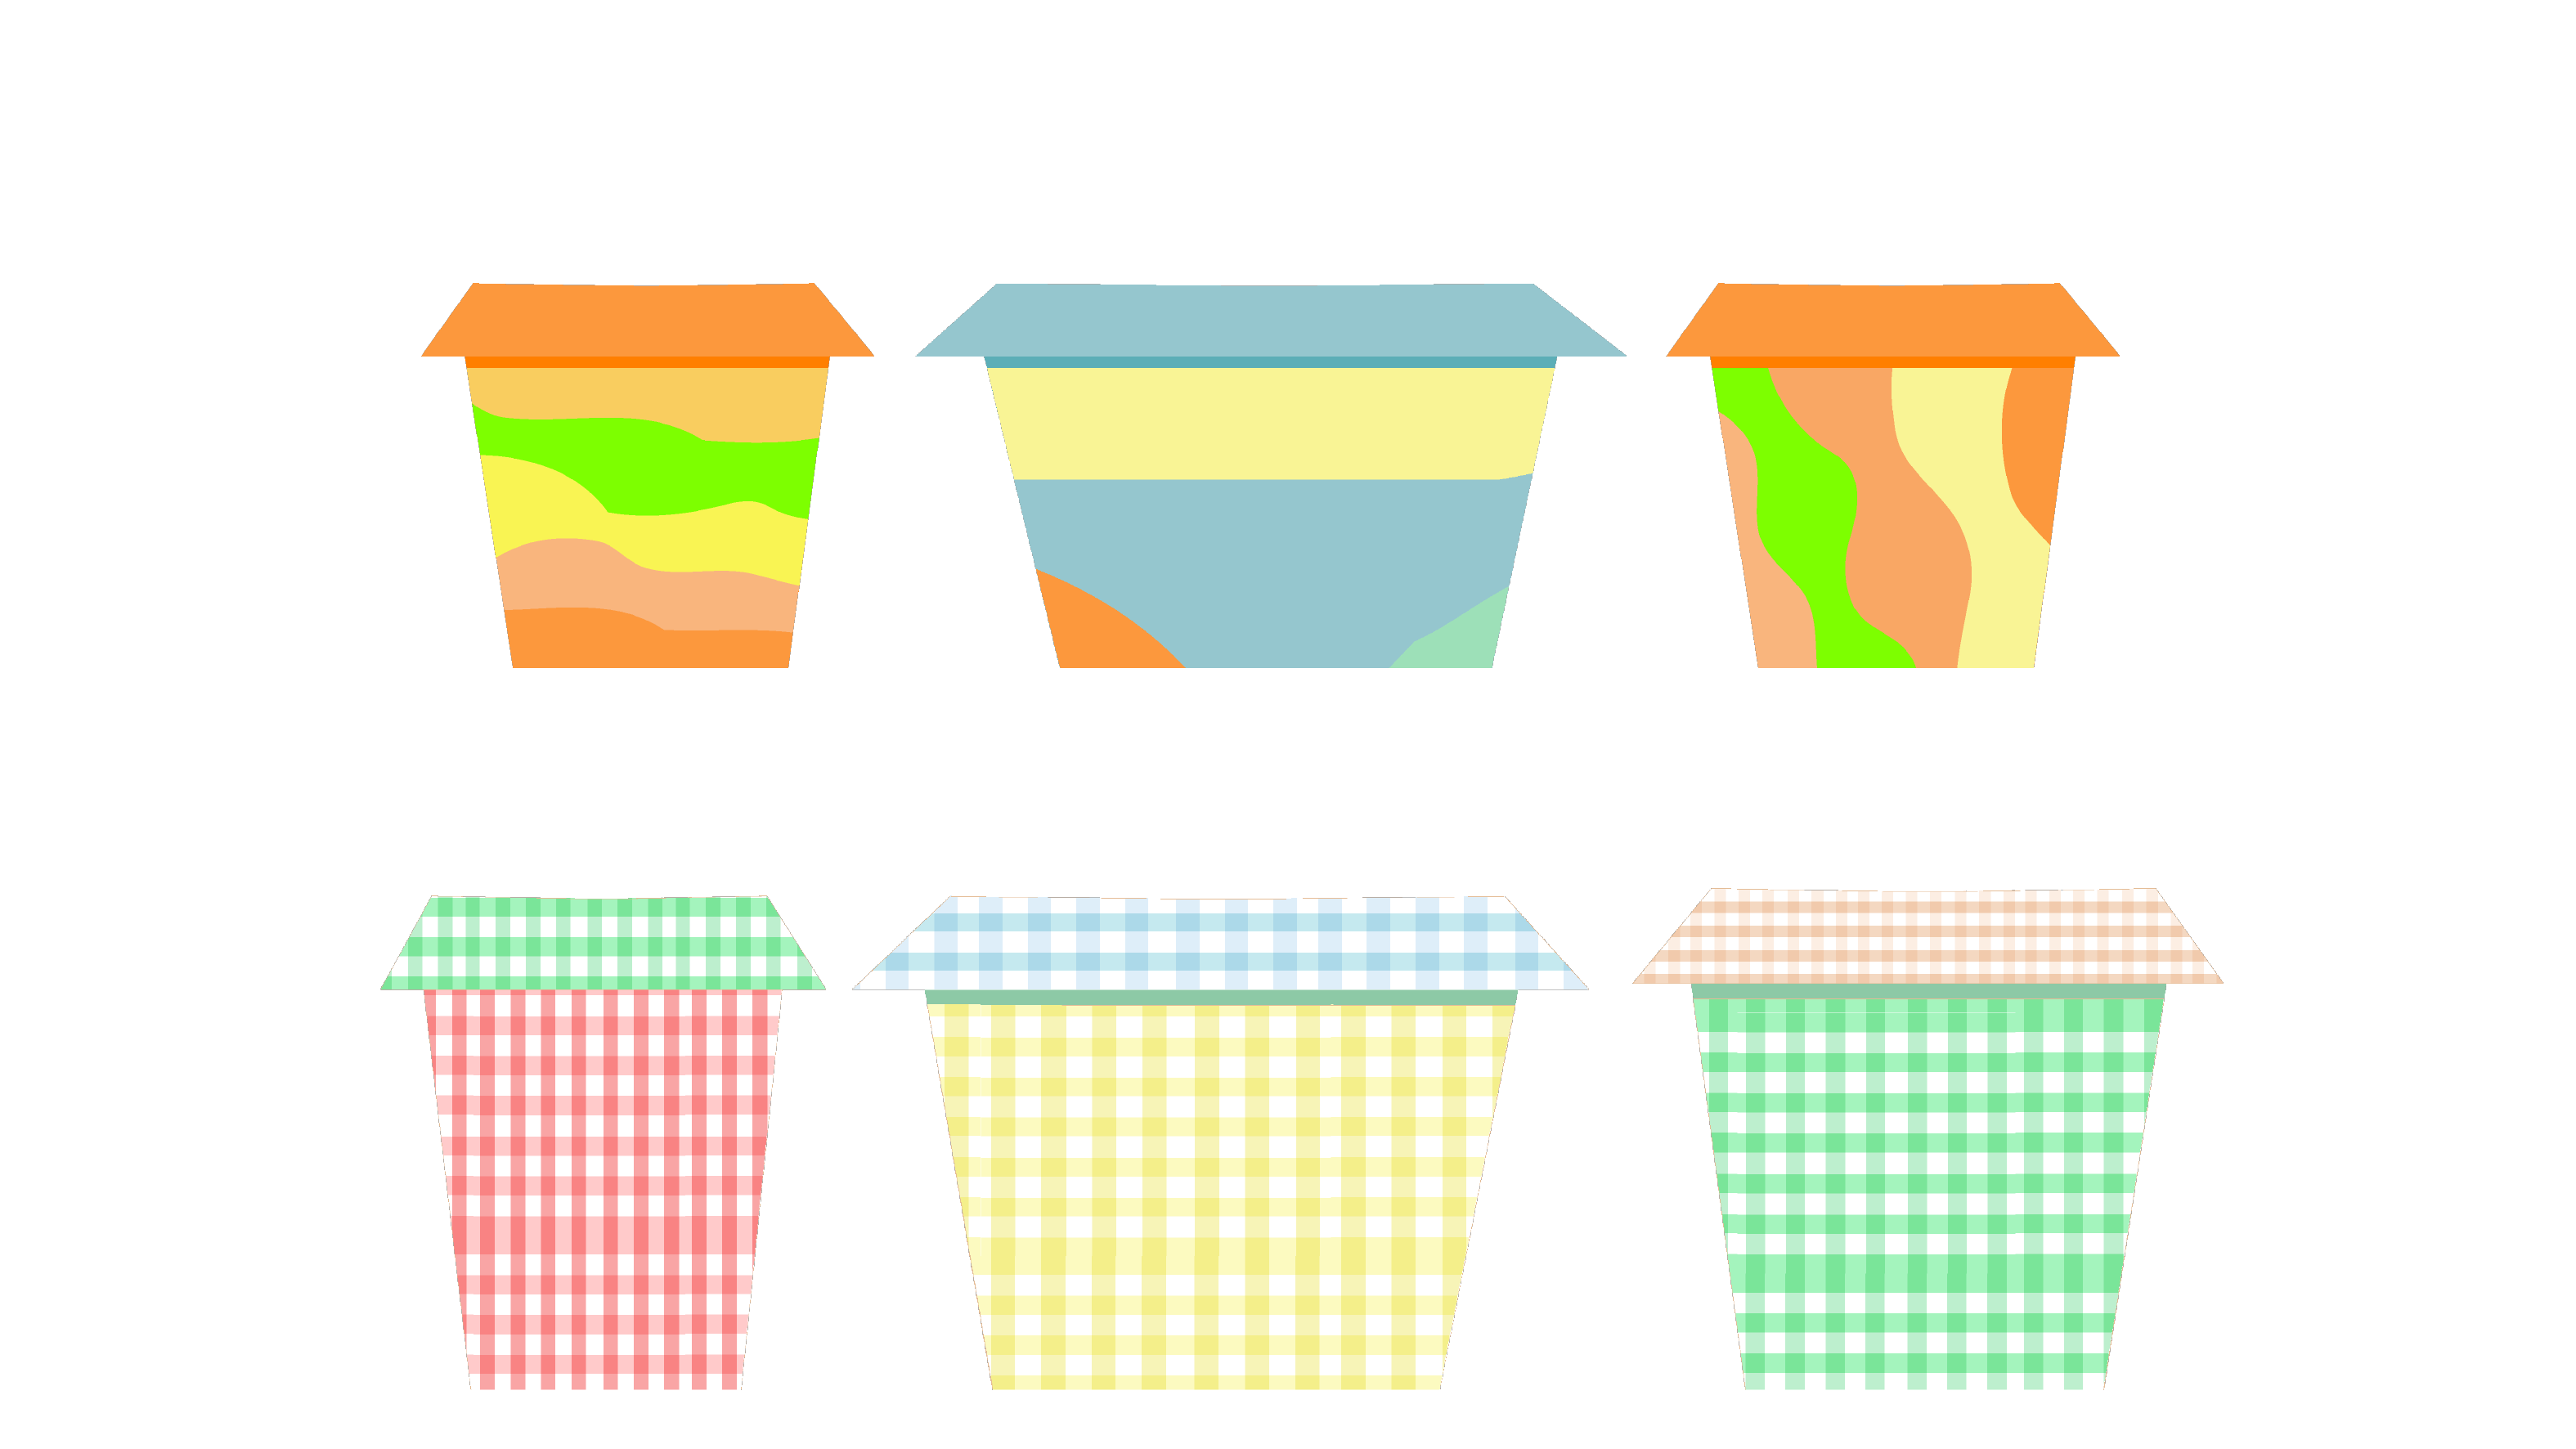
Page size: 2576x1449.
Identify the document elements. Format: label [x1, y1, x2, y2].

picture [420, 283, 874, 668]
picture [1666, 283, 2120, 668]
picture [913, 283, 1627, 668]
picture [850, 895, 1589, 1390]
picture [379, 895, 826, 1390]
picture [1631, 888, 2224, 1390]
